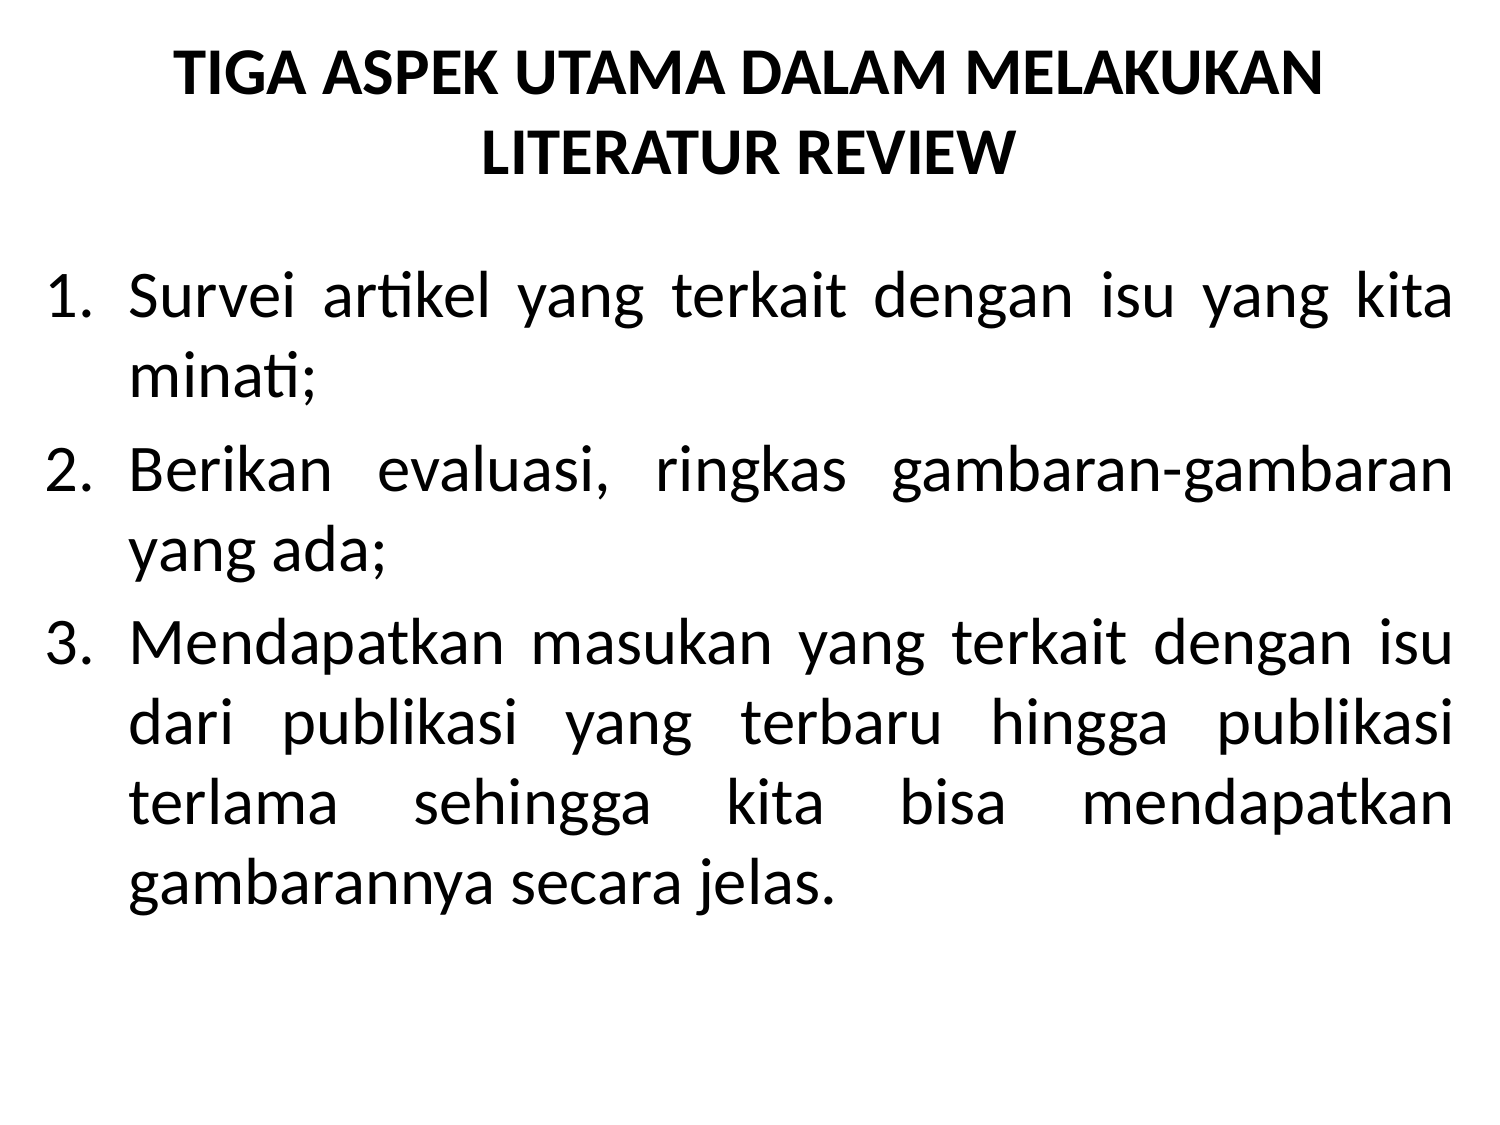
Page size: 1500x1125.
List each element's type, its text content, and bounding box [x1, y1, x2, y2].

title TIGA ASPEK UTAMA DALAM MELAKUKAN LITERATUR REVIEW [75, 19, 1425, 197]
list Survei artikel yang terkait dengan isu yang kita minati; Berikan evaluasi, ringkas gambaran-gambaran yang ada; Mendapatkan masukan yang terkait dengan isu dari publikasi yang terbaru hingga publikasi terlama sehingga kita bisa mendapatkan gambarannya secara jelas. [29, 243, 1471, 965]
